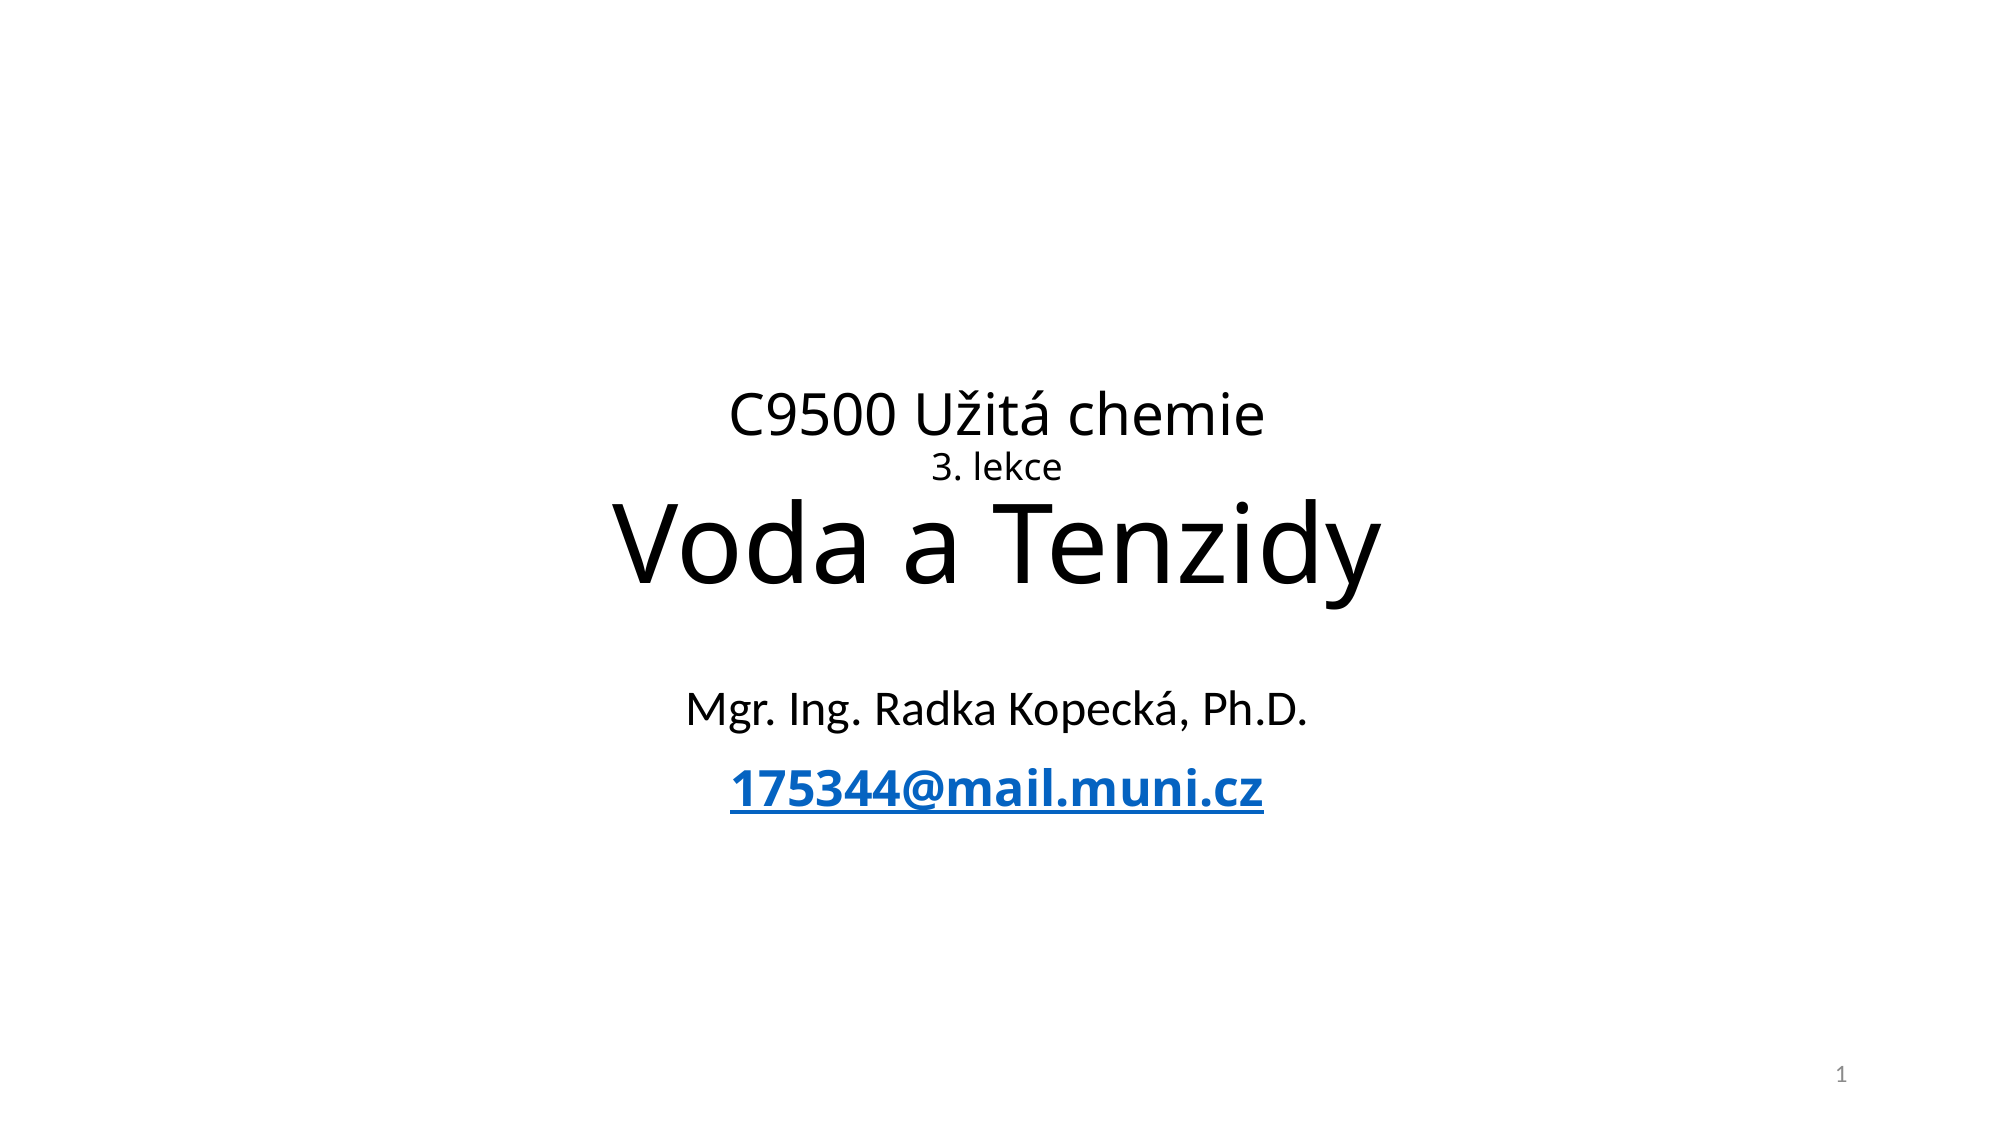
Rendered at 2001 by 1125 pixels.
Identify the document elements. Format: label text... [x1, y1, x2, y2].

subtitle Mgr. Ing. Radka Kopecká, Ph.D. 175344@mail.muni.cz [65, 675, 1930, 856]
title C9500 Užitá chemie 3. lekce Voda a Tenzidy [65, 293, 1930, 616]
slide_number 1 [1412, 1042, 1863, 1103]
